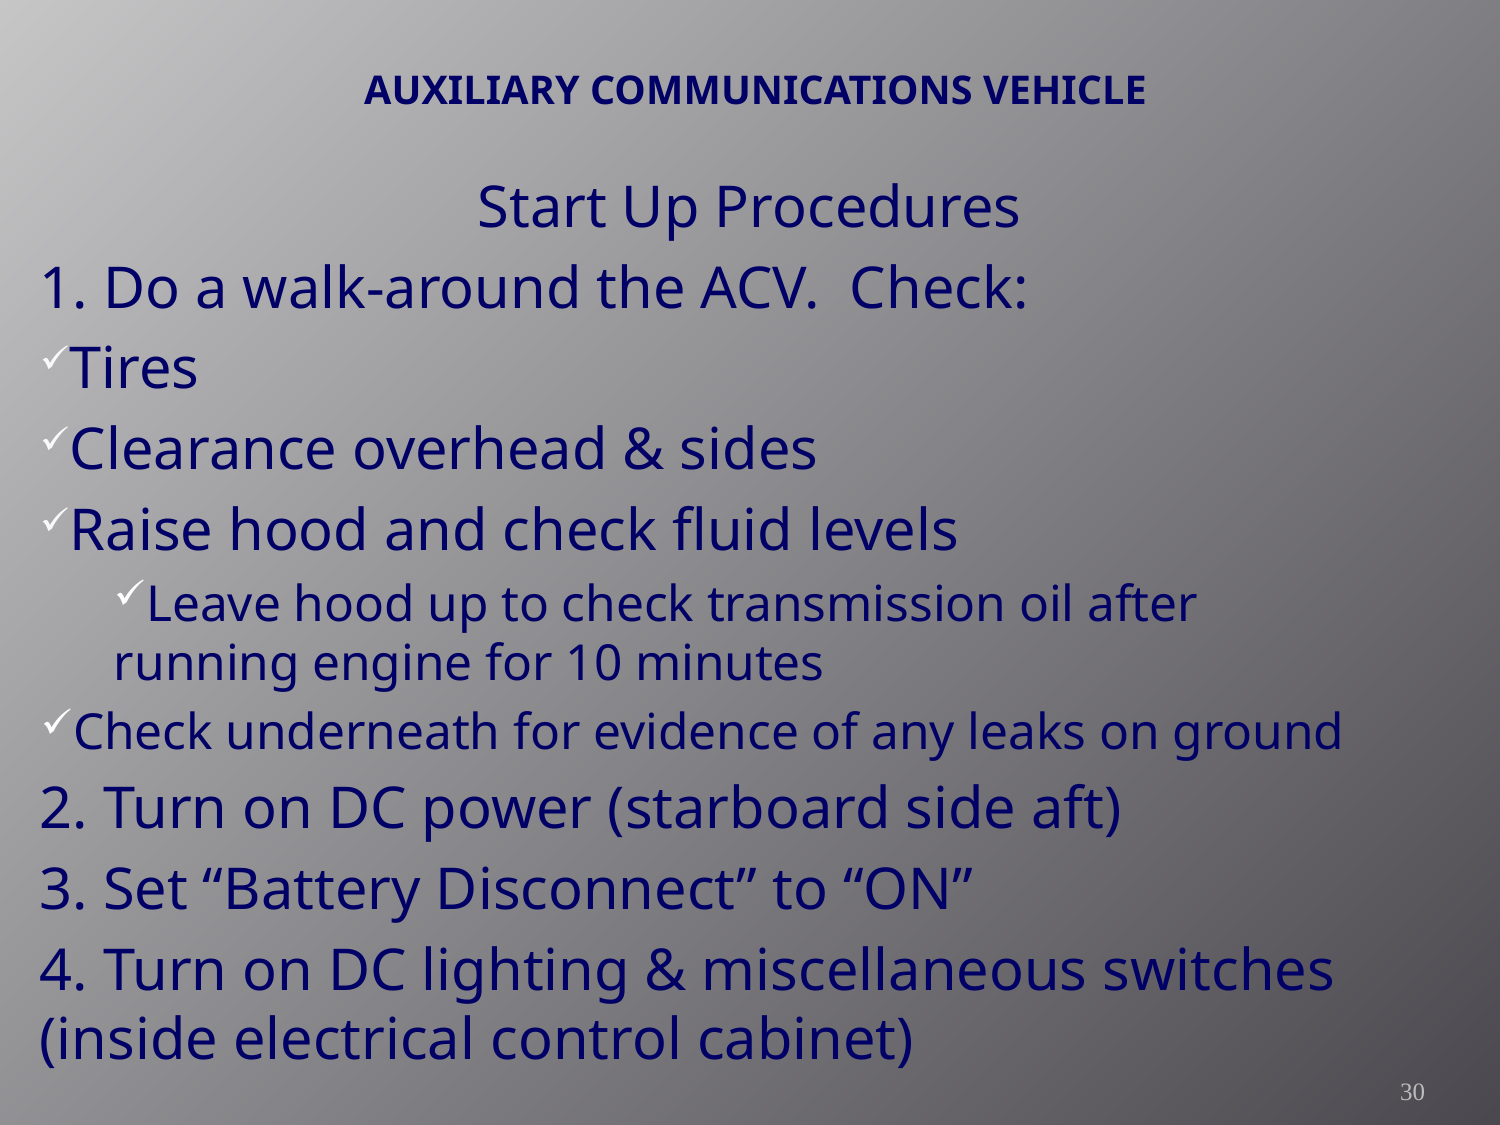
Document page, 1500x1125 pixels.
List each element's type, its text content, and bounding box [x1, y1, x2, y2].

slide_number 30 [1299, 1088, 1425, 1113]
title AUXILIARY COMMUNICATIONS VEHICLE [37, 62, 1475, 162]
subtitle Start Up Procedures 1. Do a walk-around the ACV. Check: Tires Clearance overhead & sides Raise hood and check fluid levels Leave hood up to check transmission oil after running engine for 10 minutes Check underneath for evidence of any leaks on ground 2. Turn on DC power (starboard side aft) 3. Set “Battery Disconnect” to “ON” 4. Turn on DC lighting & miscellaneous switches (inside electrical control cabinet) [24, 162, 1475, 1088]
